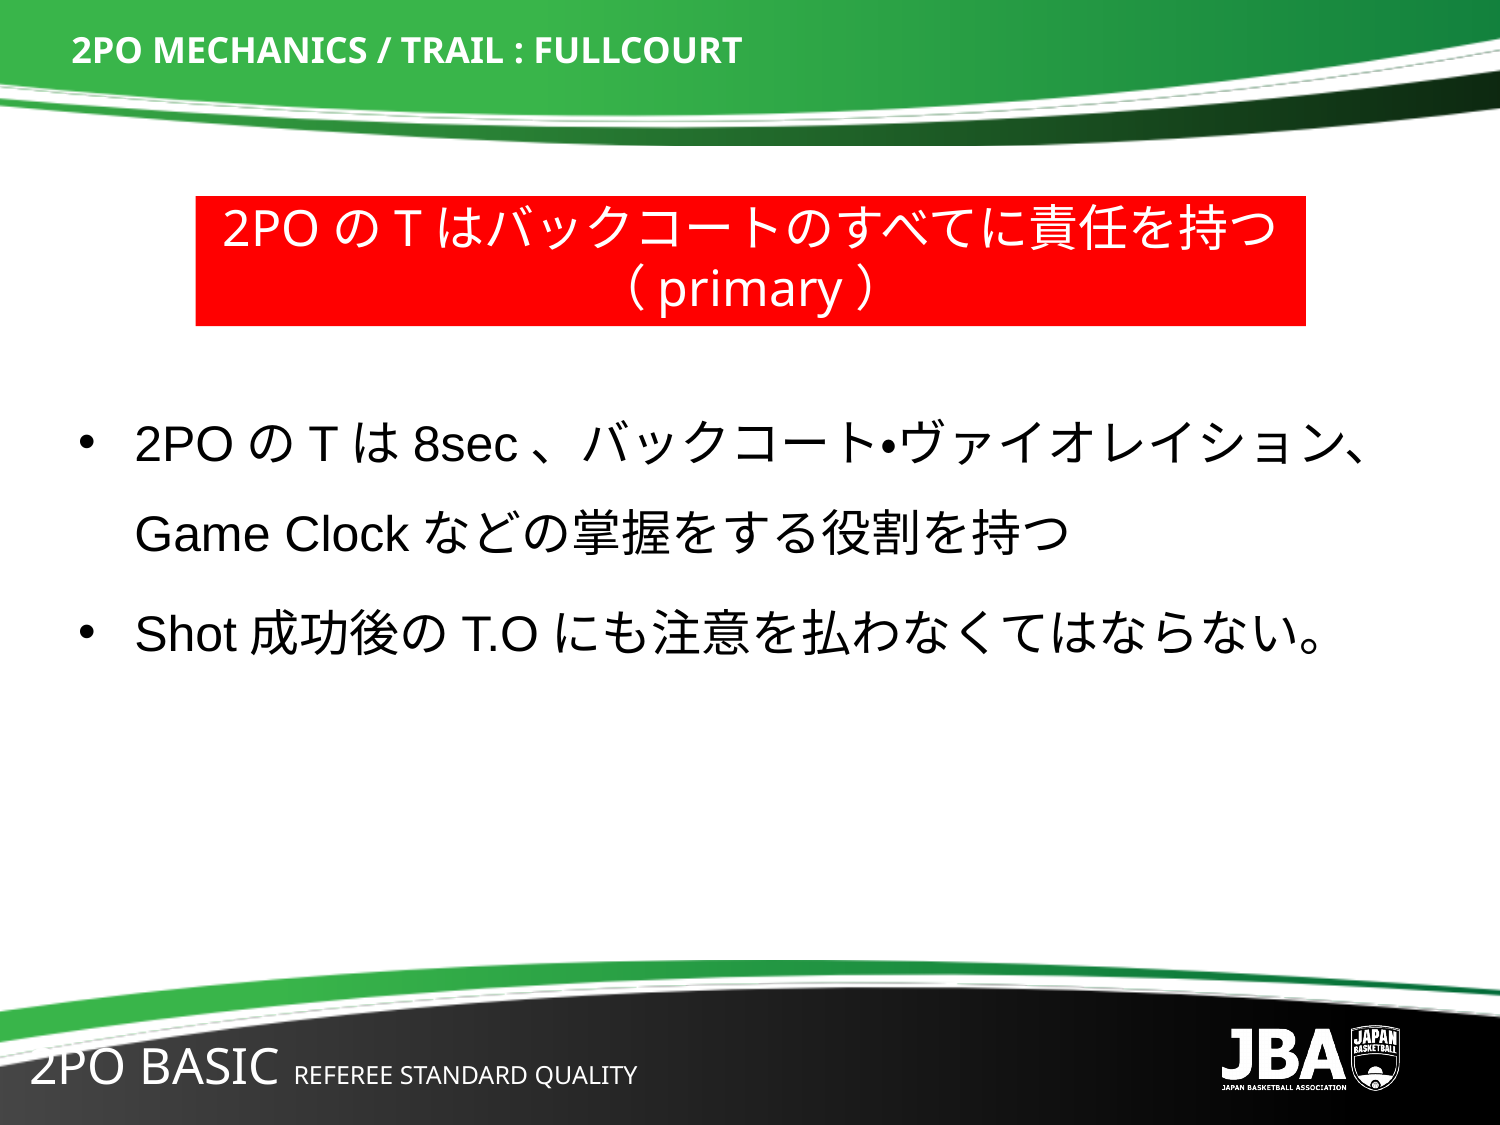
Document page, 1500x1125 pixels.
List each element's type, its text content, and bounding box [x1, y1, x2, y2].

text_box 2POのTはバックコートのすべてに責任を持つ（primary） [195, 196, 1306, 327]
picture [1222, 1025, 1400, 1091]
title 2PO MECHANICS / TRAIL : FULLCOURT [56, 19, 987, 79]
text_box 2POのTは8sec、バックコート・ヴァイオレイション、 Game Clockなどの掌握をする役割を持つ Shot成功後のT.Oにも注意を払わなくてはならない。 [63, 373, 1437, 877]
